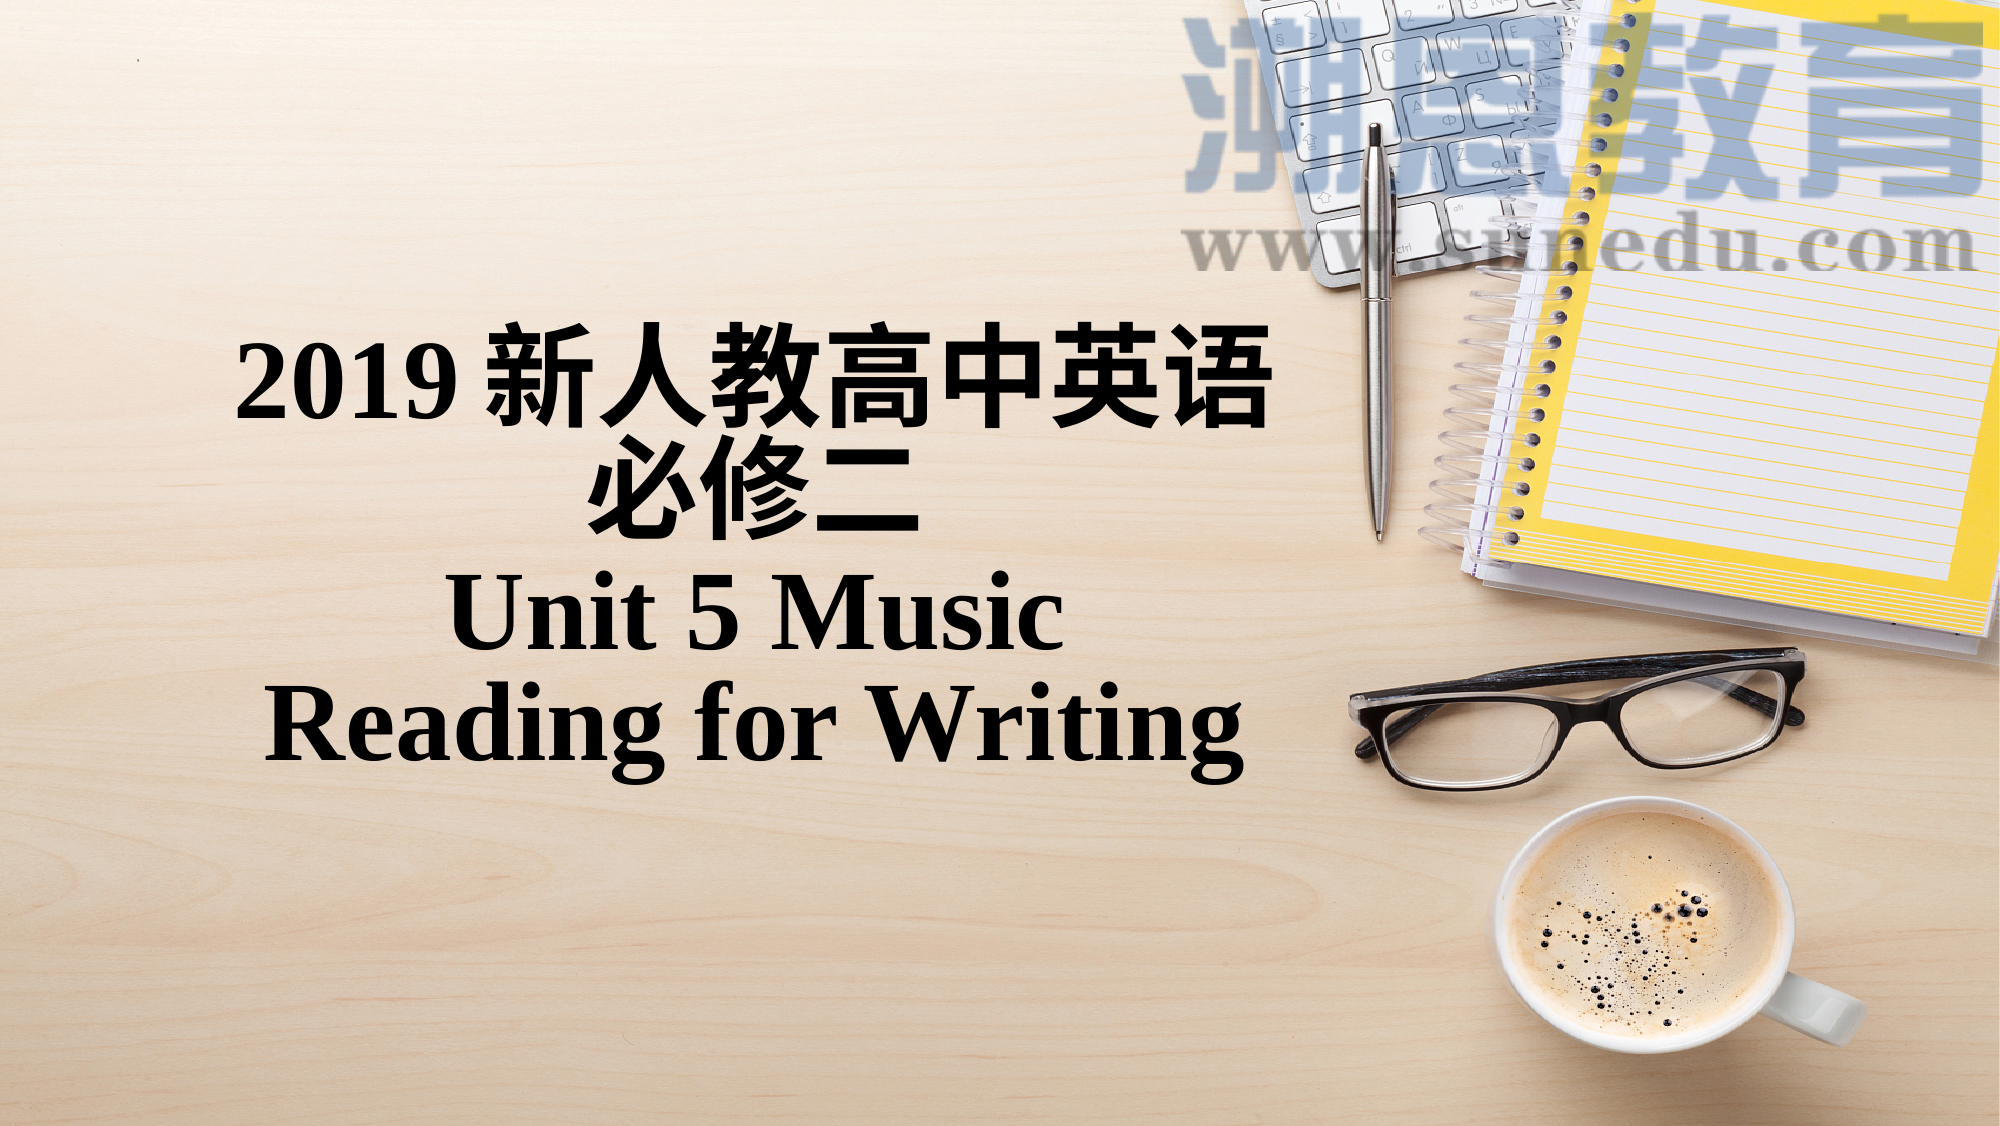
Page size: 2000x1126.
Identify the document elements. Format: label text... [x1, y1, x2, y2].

title 2019新人教高中英语 必修二 Unit 5 Music Reading for Writing [76, 331, 1434, 795]
picture [0, 0, 2000, 1126]
